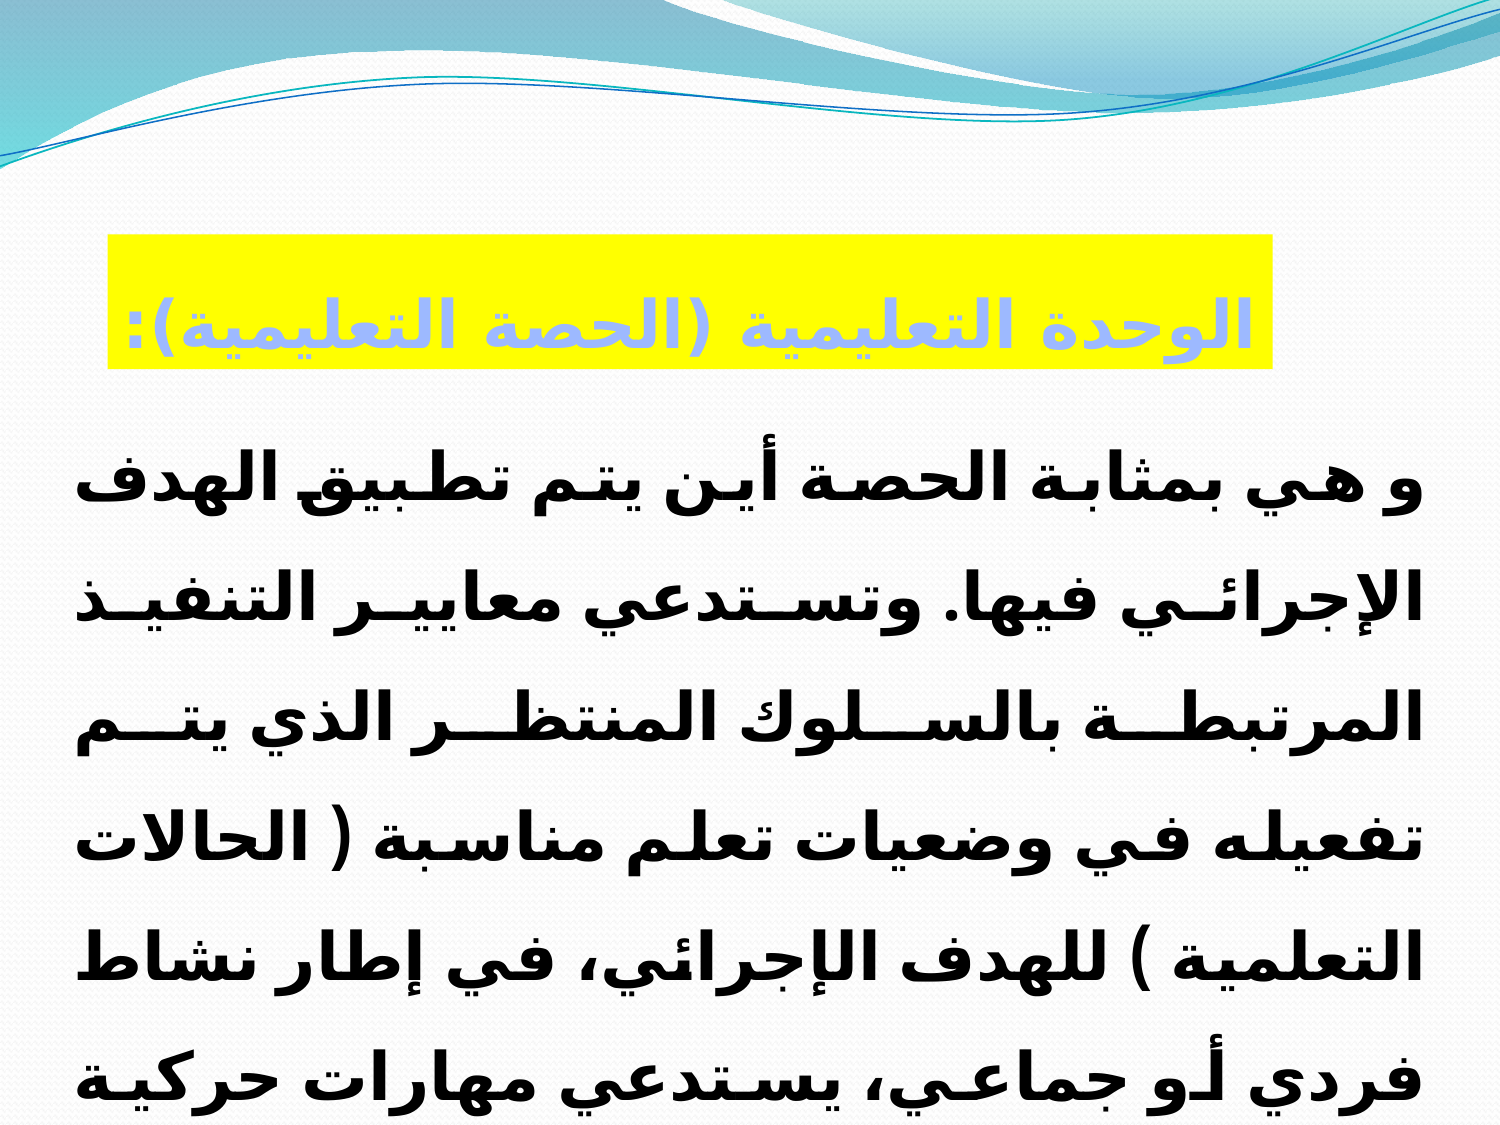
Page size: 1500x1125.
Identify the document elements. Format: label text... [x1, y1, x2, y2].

text_box و هي بمثابة الحصة أين يتم تطبيق الهدف الإجرائي فيها. وتستدعي معايير التنفيذ المرتبطة بالسلوك المنتظر الذي يتم تفعيله في وضعيات تعلم مناسبة ( الحالات التعلمية ) للهدف الإجرائي، في إطار نشاط فردي أو جماعي، يستدعي مهارات حركية وتصرفات مكيفة مناسبة لهذه النشاطات كدعامة عمل. [58, 386, 1442, 1125]
text_box الوحدة التعليمية (الحصة التعليمية): [107, 234, 1273, 370]
